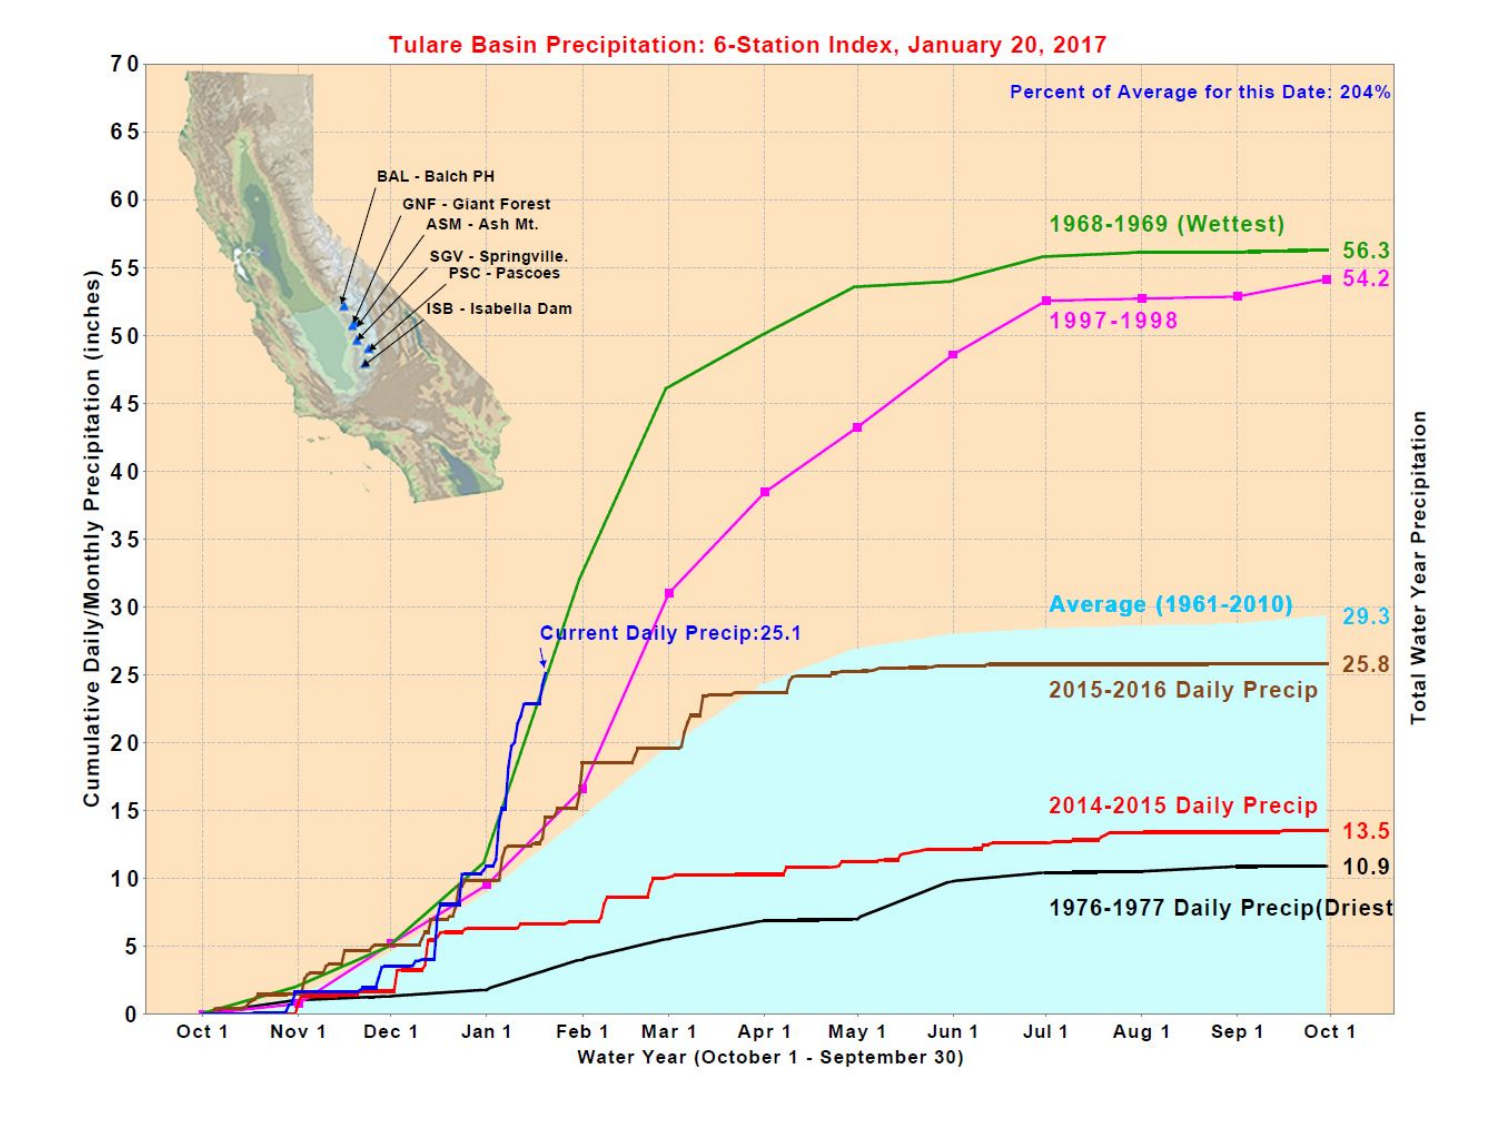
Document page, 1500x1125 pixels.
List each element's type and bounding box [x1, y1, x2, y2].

picture [53, 15, 1438, 1088]
